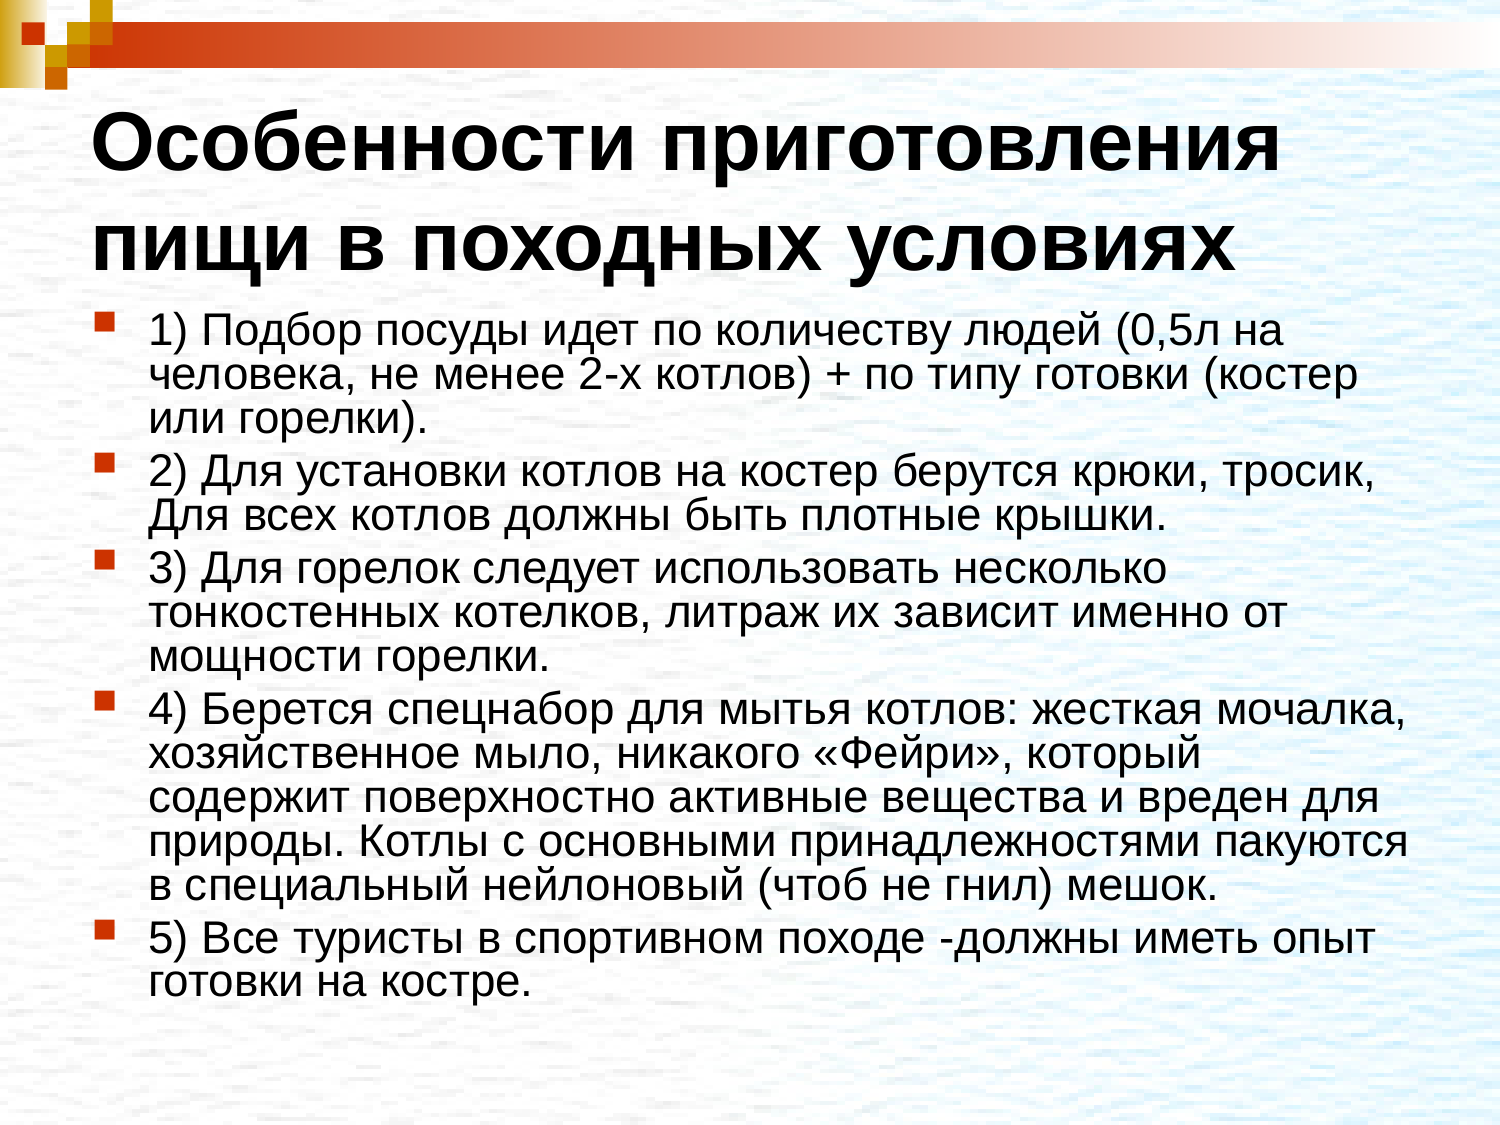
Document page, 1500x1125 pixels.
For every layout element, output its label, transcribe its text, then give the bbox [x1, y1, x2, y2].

list 1) Подбор посуды идет по количеству людей (0,5л на человека, не менее 2-х котлов) + по типу готовки (костер или горелки). 2) Для установки котлов на костер берутся крюки, тросик, Для всех котлов должны быть плотные крышки. 3) Для горелок следует использовать несколько тонкостенных котелков, литраж их зависит именно от мощности горелки. 4) Берется спецнабор для мытья котлов: жесткая мочалка, хозяйственное мыло, никакого «Фейри», который содержит поверхностно активные вещества и вреден для природы. Котлы с основными принадлежностями пакуются в специальный нейлоновый (чтоб не гнил) мешок. 5) Все туристы в спортивном походе -должны иметь опыт готовки на костре. [76, 302, 1427, 941]
title Особенности приготовления пищи в походных условиях [75, 75, 1425, 300]
picture [113, 0, 1500, 22]
picture [0, 67, 1500, 1125]
picture [47, 0, 89, 45]
